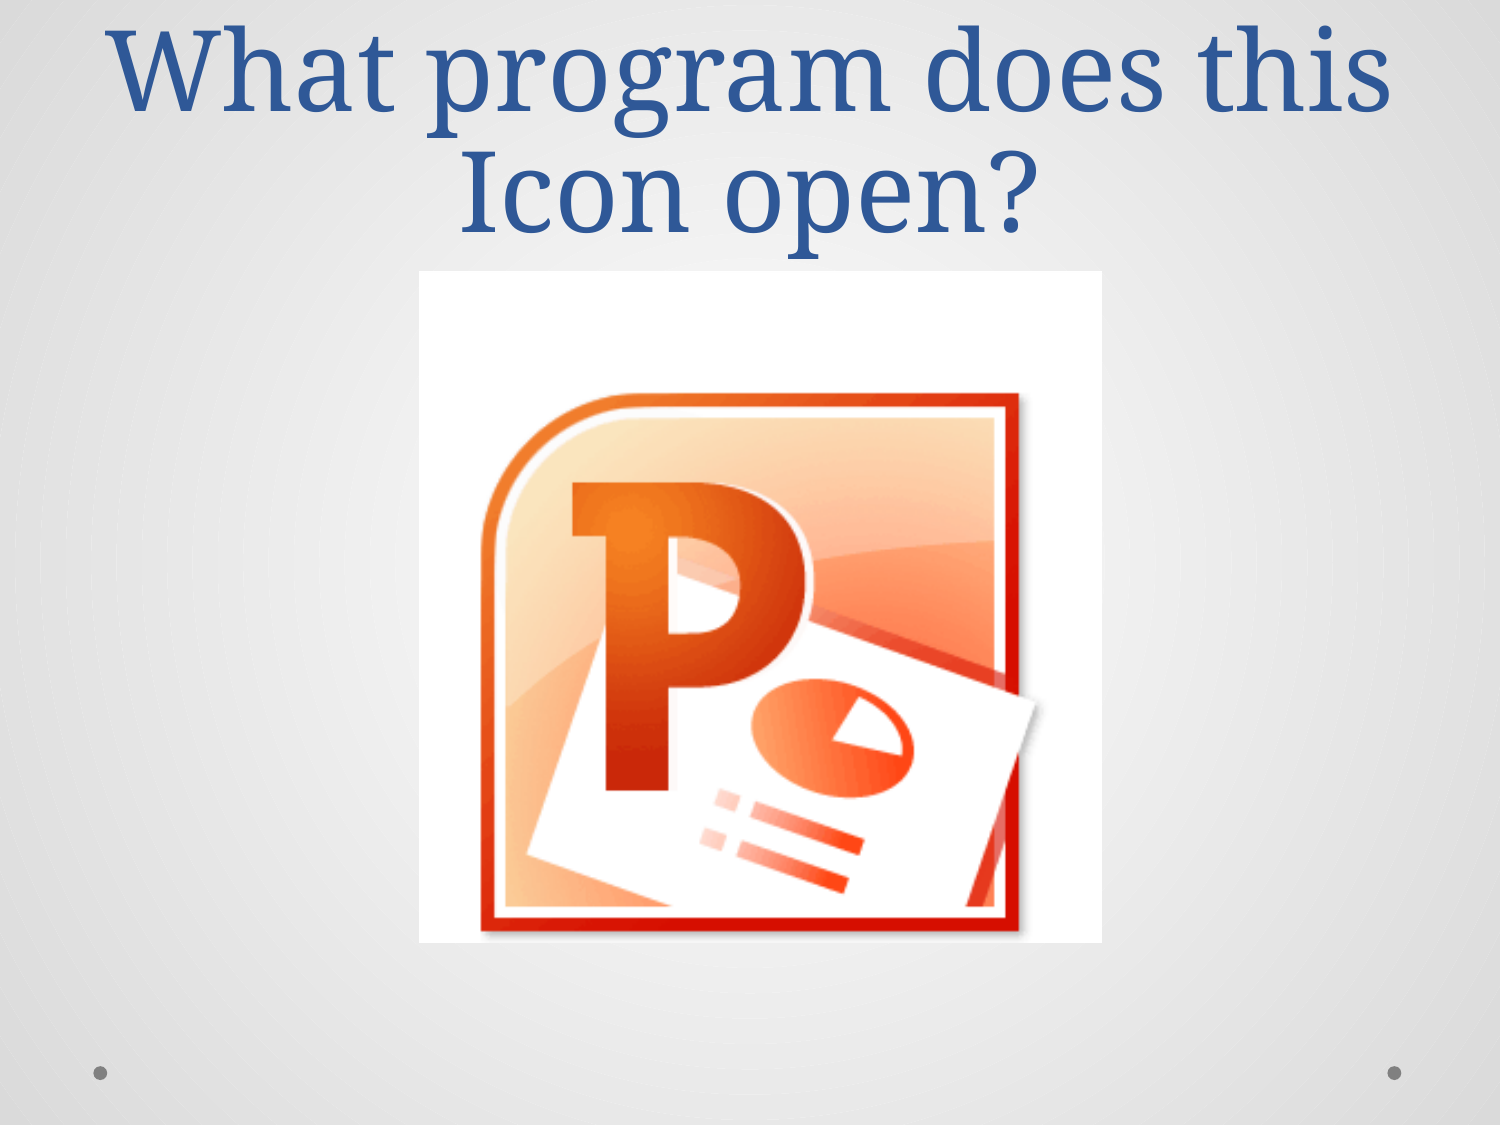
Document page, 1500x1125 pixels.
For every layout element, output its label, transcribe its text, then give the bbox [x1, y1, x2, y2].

title What program does this Icon open? [75, 0, 1425, 263]
picture [419, 271, 1102, 943]
